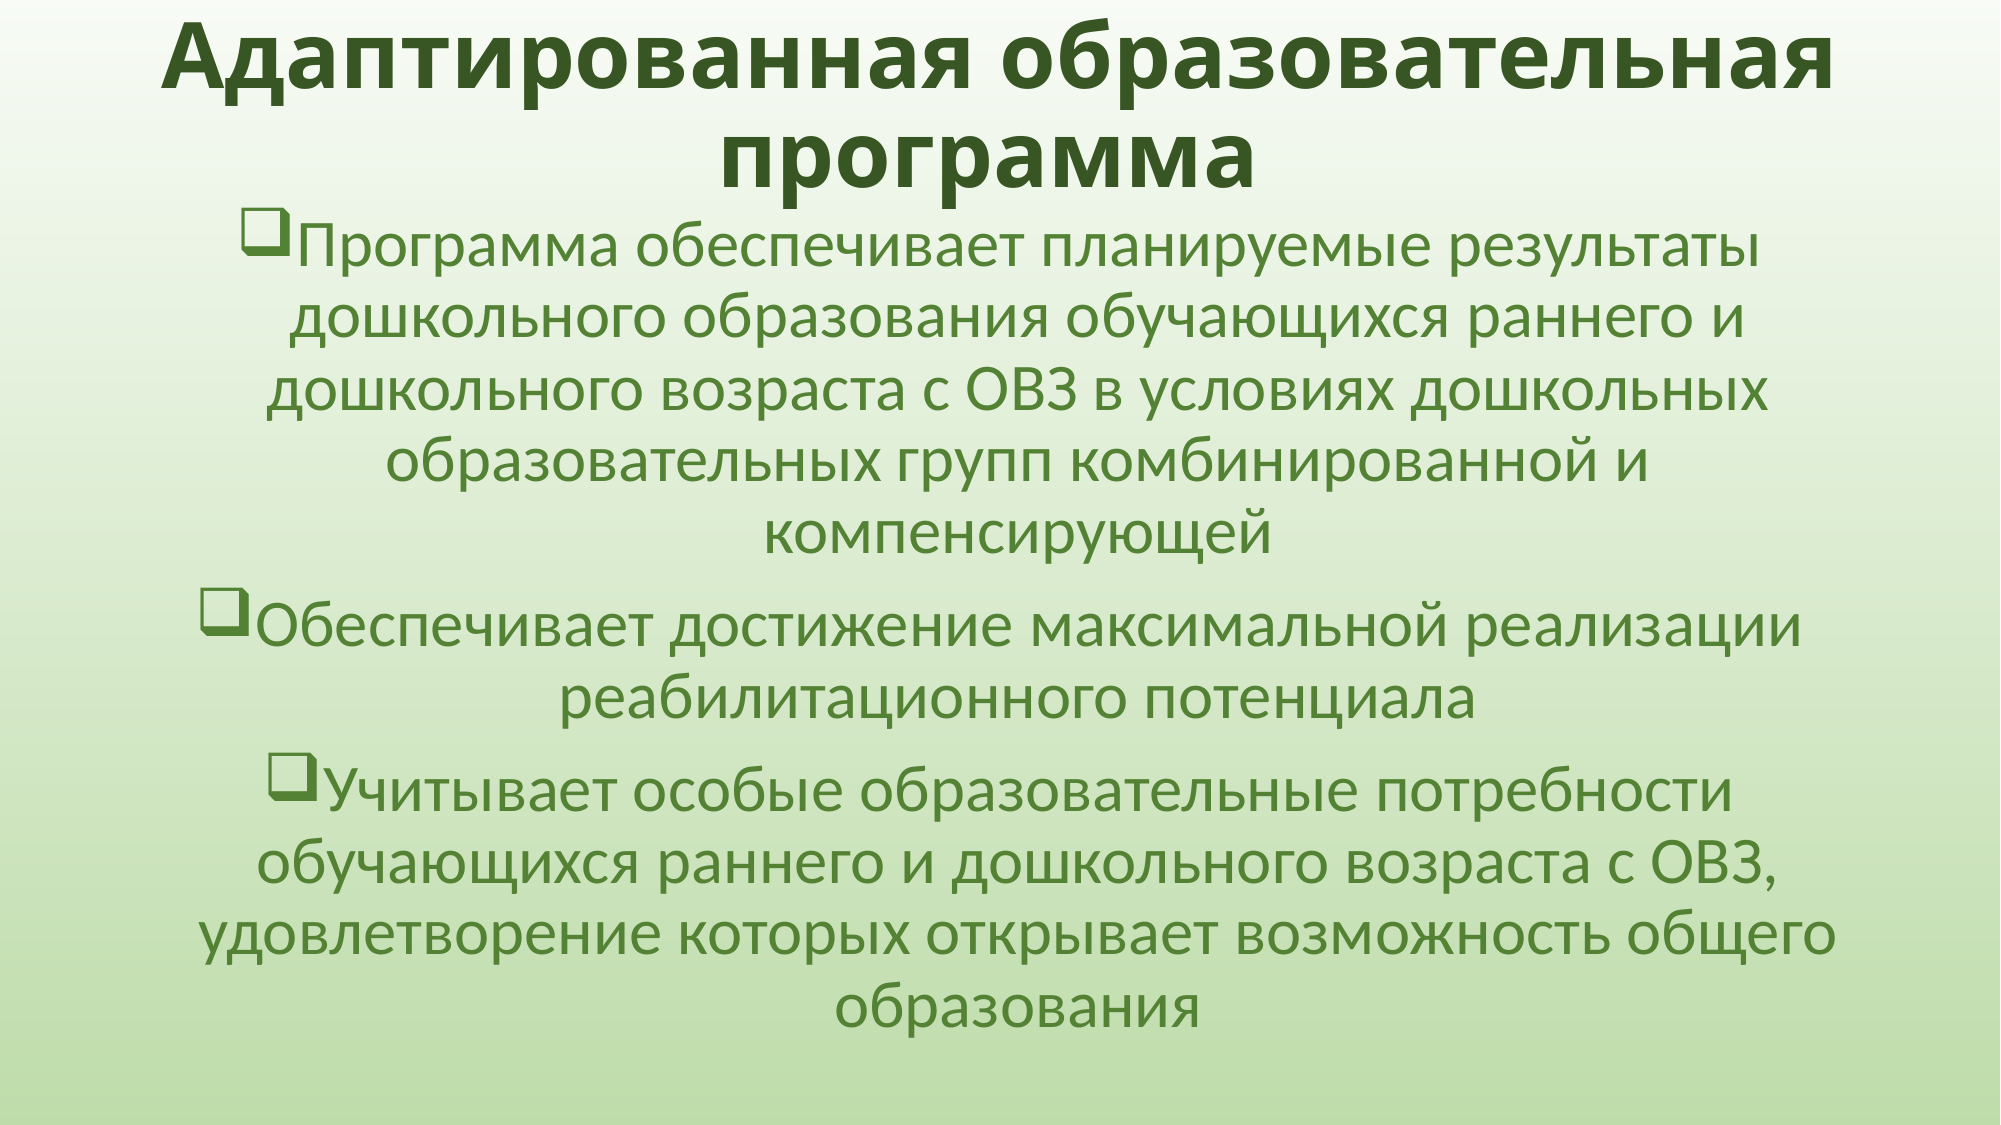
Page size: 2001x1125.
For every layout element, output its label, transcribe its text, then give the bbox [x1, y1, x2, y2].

list Программа обеспечивает планируемые результаты дошкольного образования обучающихся раннего и дошкольного возраста с ОВЗ в условиях дошкольных образовательных групп комбинированной и компенсирующей Обеспечивает достижение максимальной реализации реабилитационного потенциала Учитывает особые образовательные потребности обучающихся раннего и дошкольного возраста с ОВЗ, удовлетворение которых открывает возможность общего образования [137, 201, 1863, 915]
title Адаптированная образовательная программа [137, 0, 1863, 201]
